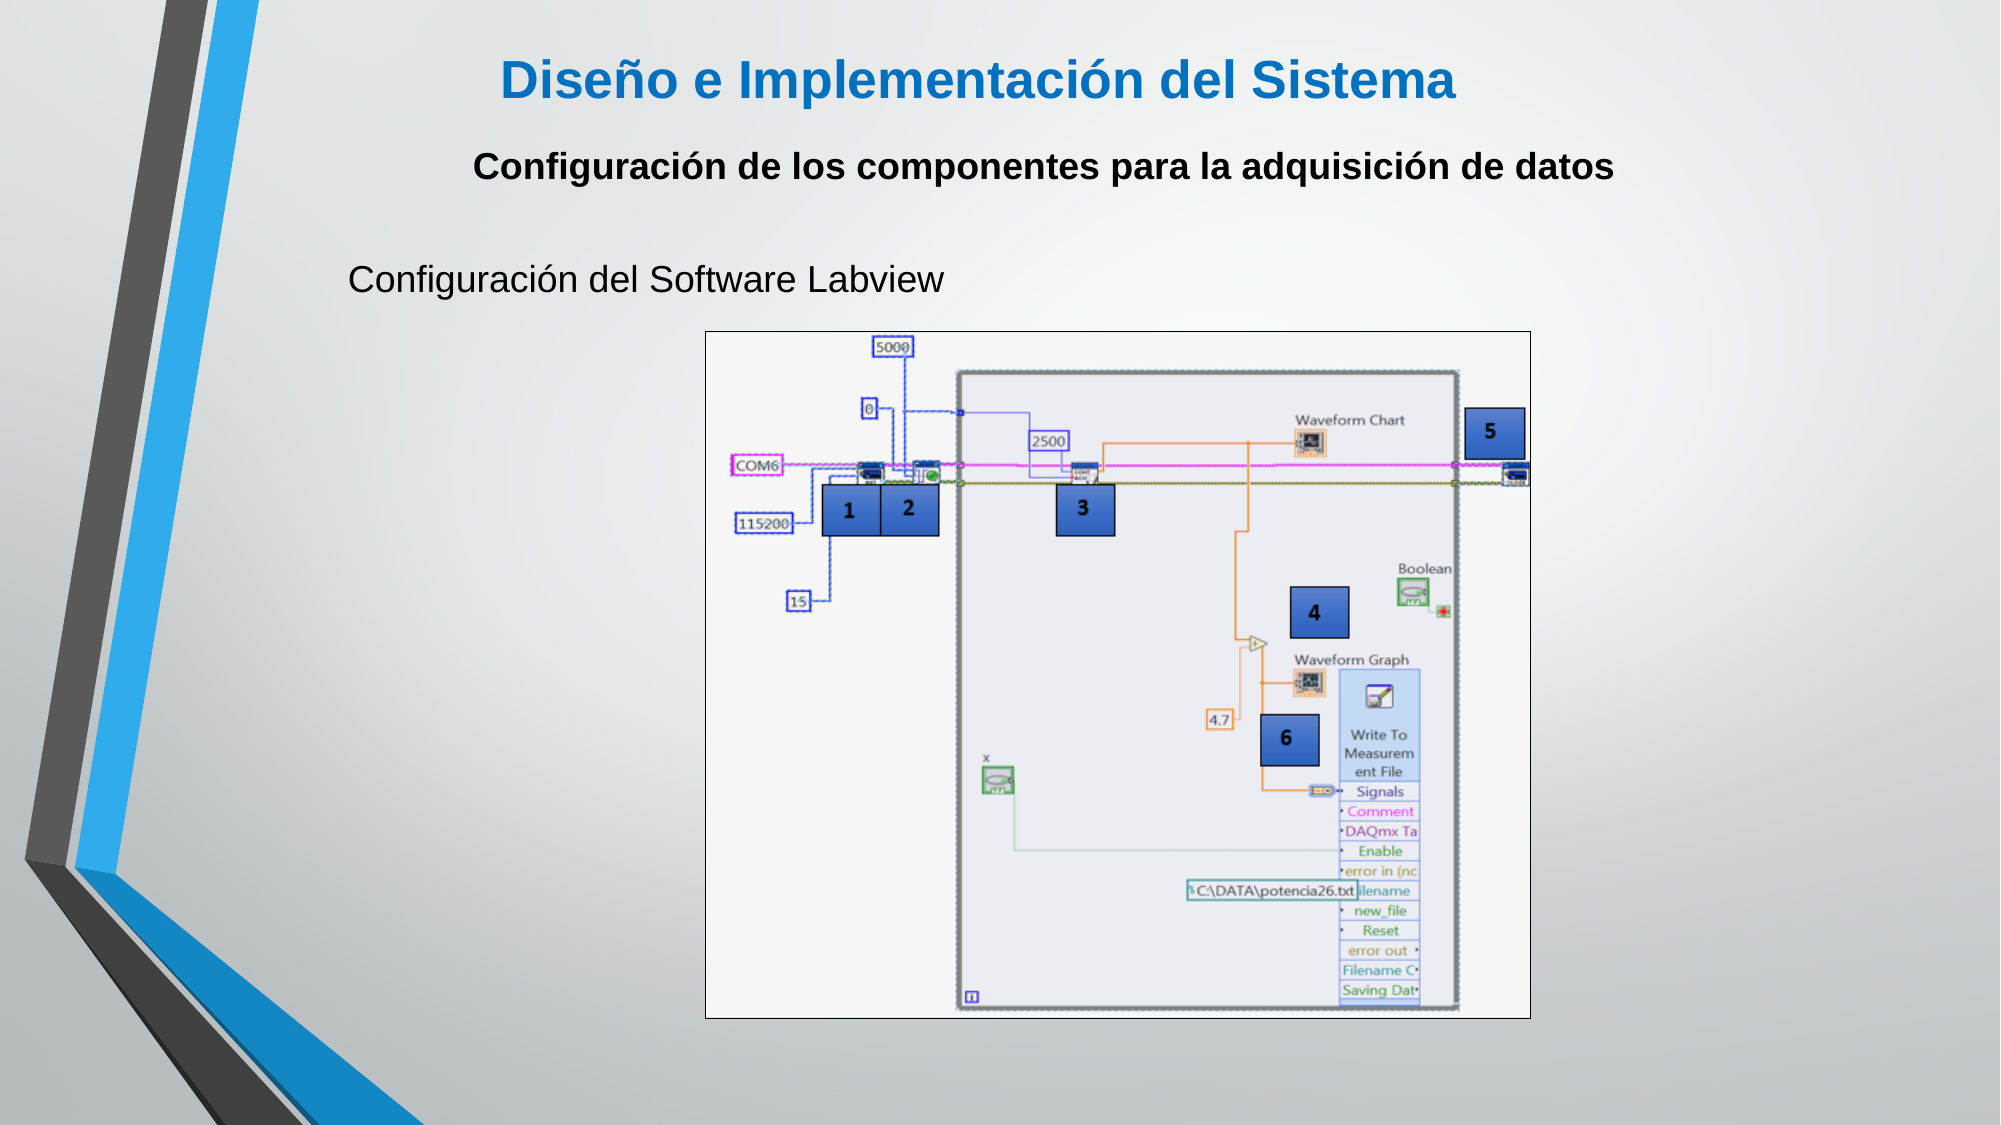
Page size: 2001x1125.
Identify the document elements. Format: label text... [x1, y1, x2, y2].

text_box Configuración de los componentes para la adquisición de datos [444, 128, 1645, 201]
picture [705, 331, 1531, 1019]
text_box Diseño e Implementación del Sistema [275, 37, 1697, 117]
text_box Configuración del Software Labview [333, 247, 960, 308]
